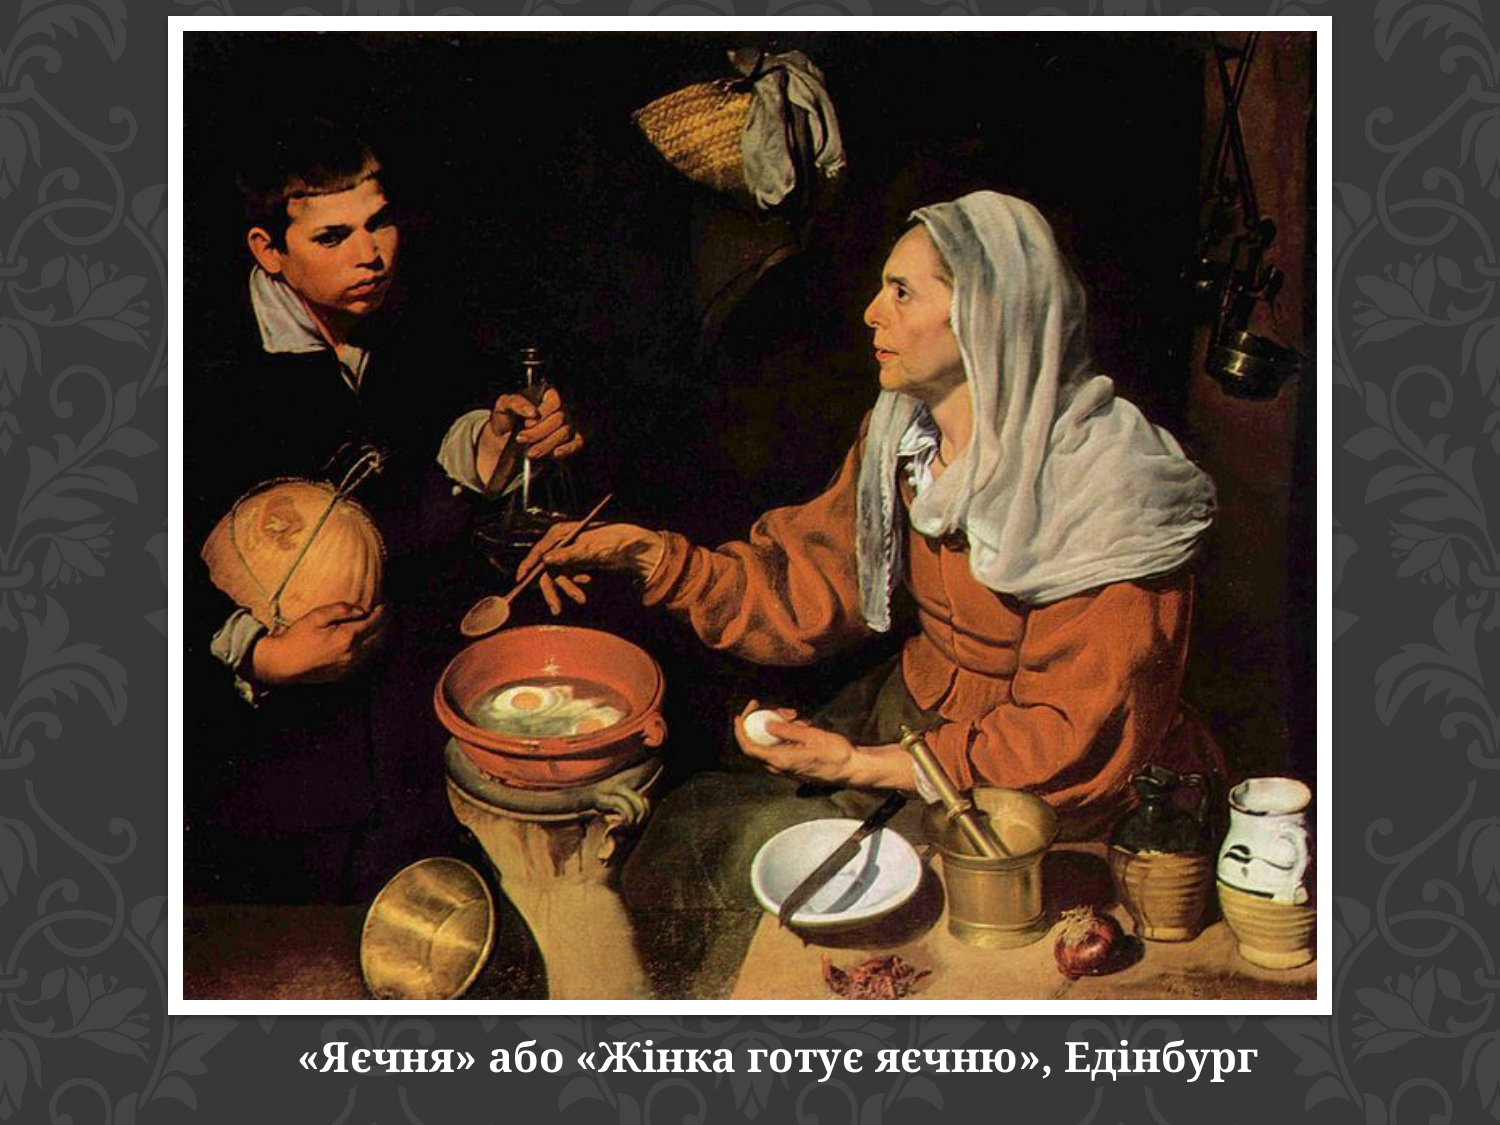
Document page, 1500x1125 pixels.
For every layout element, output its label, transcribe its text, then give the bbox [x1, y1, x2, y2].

picture [182, 30, 1318, 1001]
text_box «Яєчня» або «Жінка готує яєчню», Едінбург [282, 1024, 1275, 1088]
